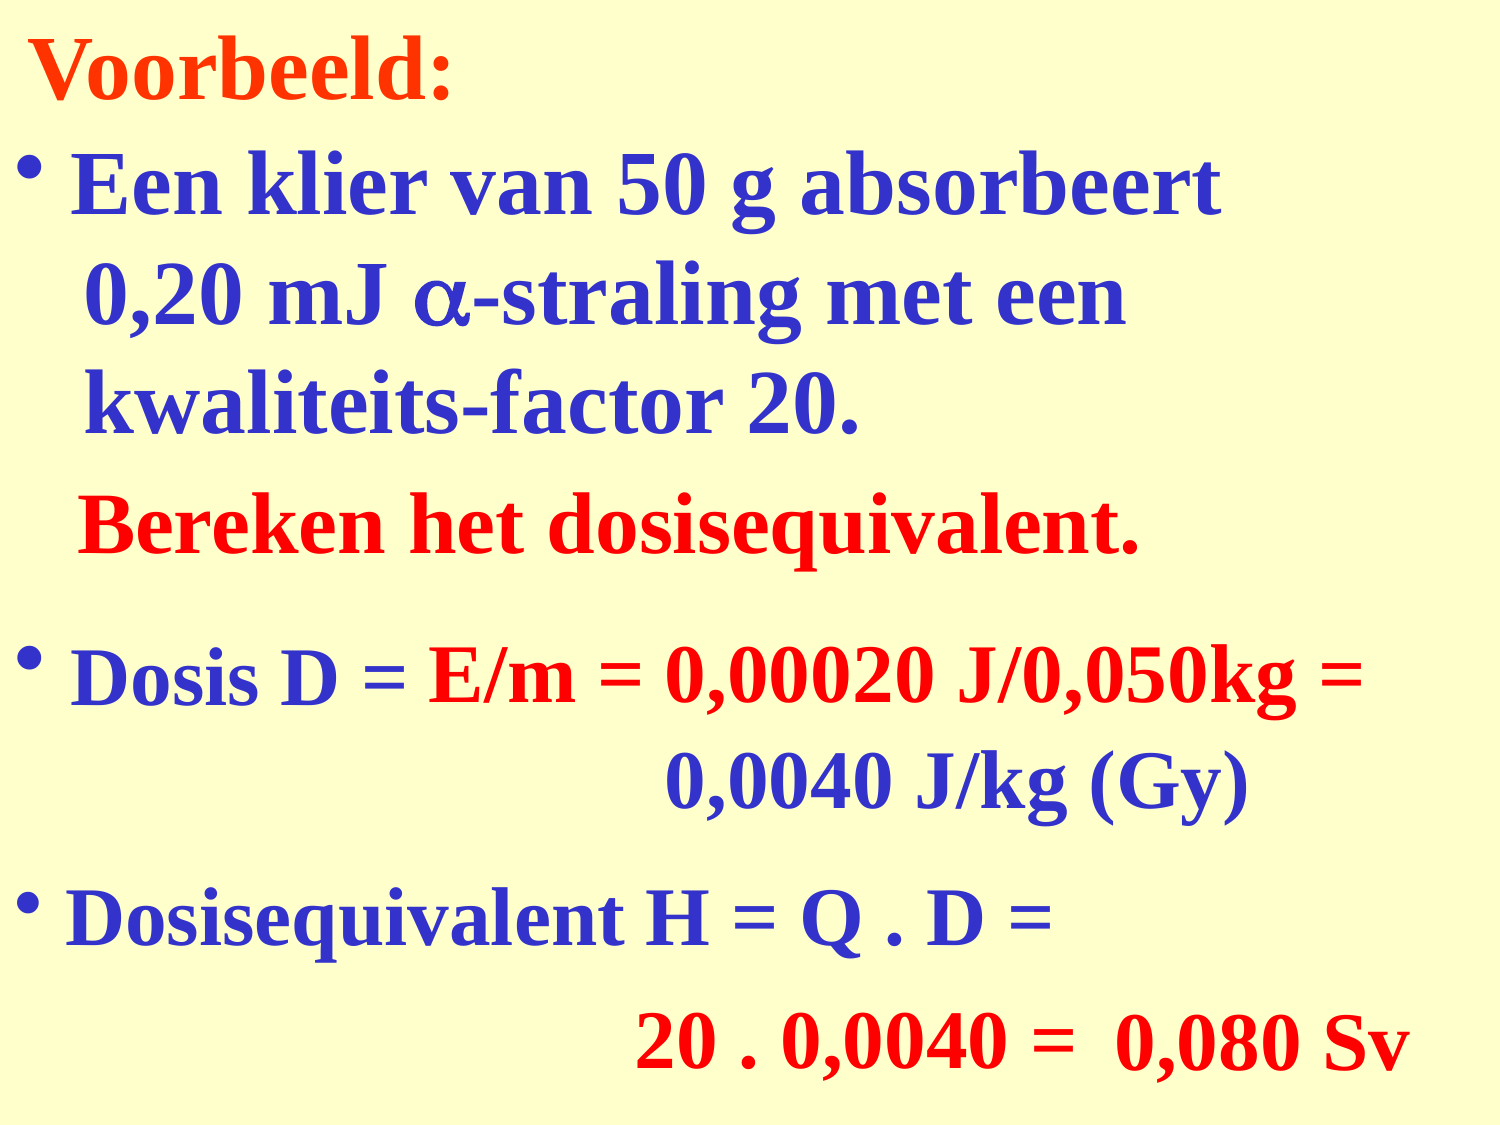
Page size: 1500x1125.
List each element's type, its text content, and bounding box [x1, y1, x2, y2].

text_box 0,080 Sv [1099, 962, 1500, 1113]
text_box Bereken het dosisequivalent. [62, 449, 1475, 588]
text_box E/m = [413, 599, 649, 738]
text_box Een klier van 50 g absorbeert 0,20 mJ a-straling met een kwaliteits-factor 20. [0, 137, 1500, 438]
text_box 20 . 0,0040 = [620, 960, 1150, 1111]
text_box Dosis D = [0, 599, 413, 738]
text_box 0,00020 J/0,050kg = [649, 599, 1488, 738]
text_box 0,0040 J/kg (Gy) [649, 738, 1488, 838]
title Voorbeeld: [12, 0, 513, 125]
text_box Dosisequivalent H = Q . D = [0, 837, 1093, 988]
